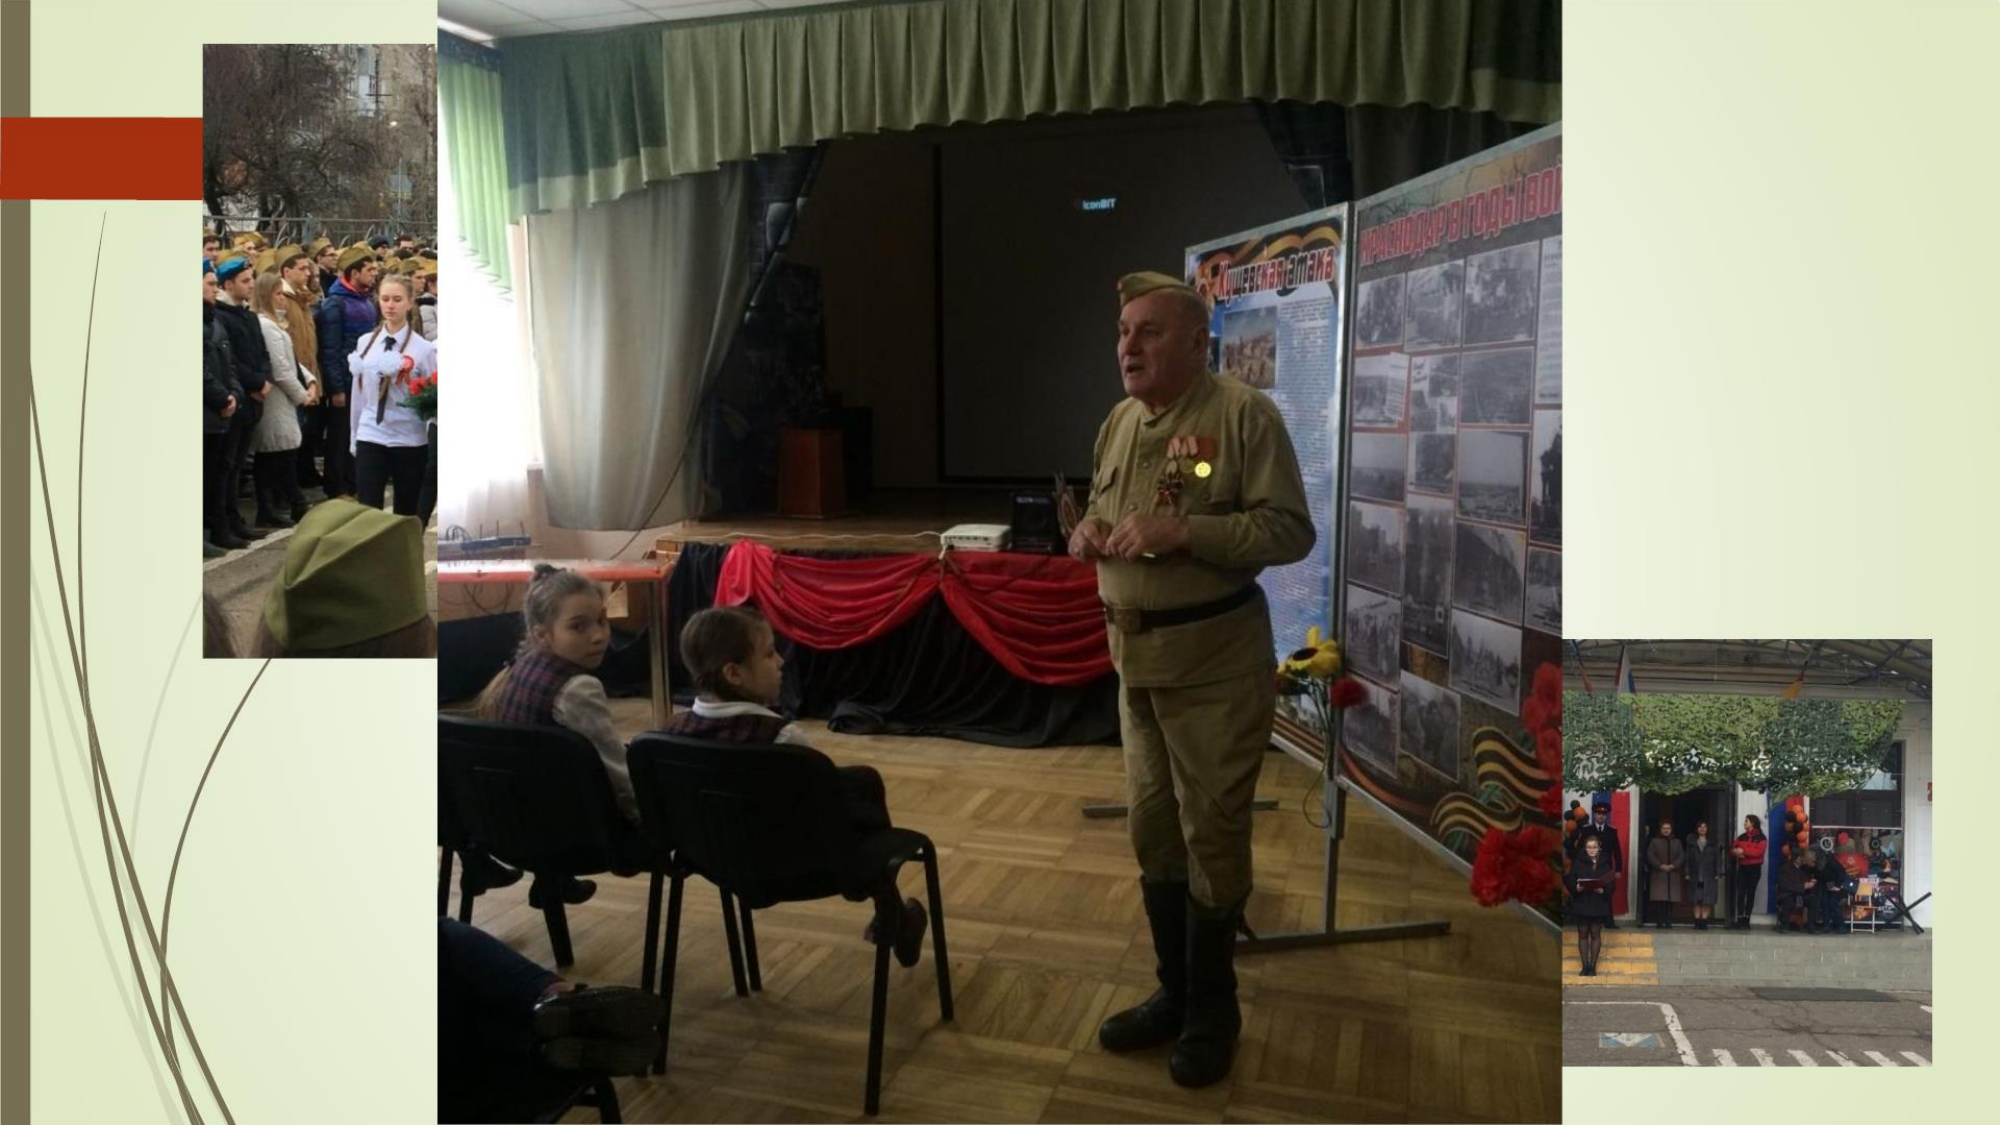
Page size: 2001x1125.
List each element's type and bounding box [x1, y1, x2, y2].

text_box [0, 0, 2000, 1125]
